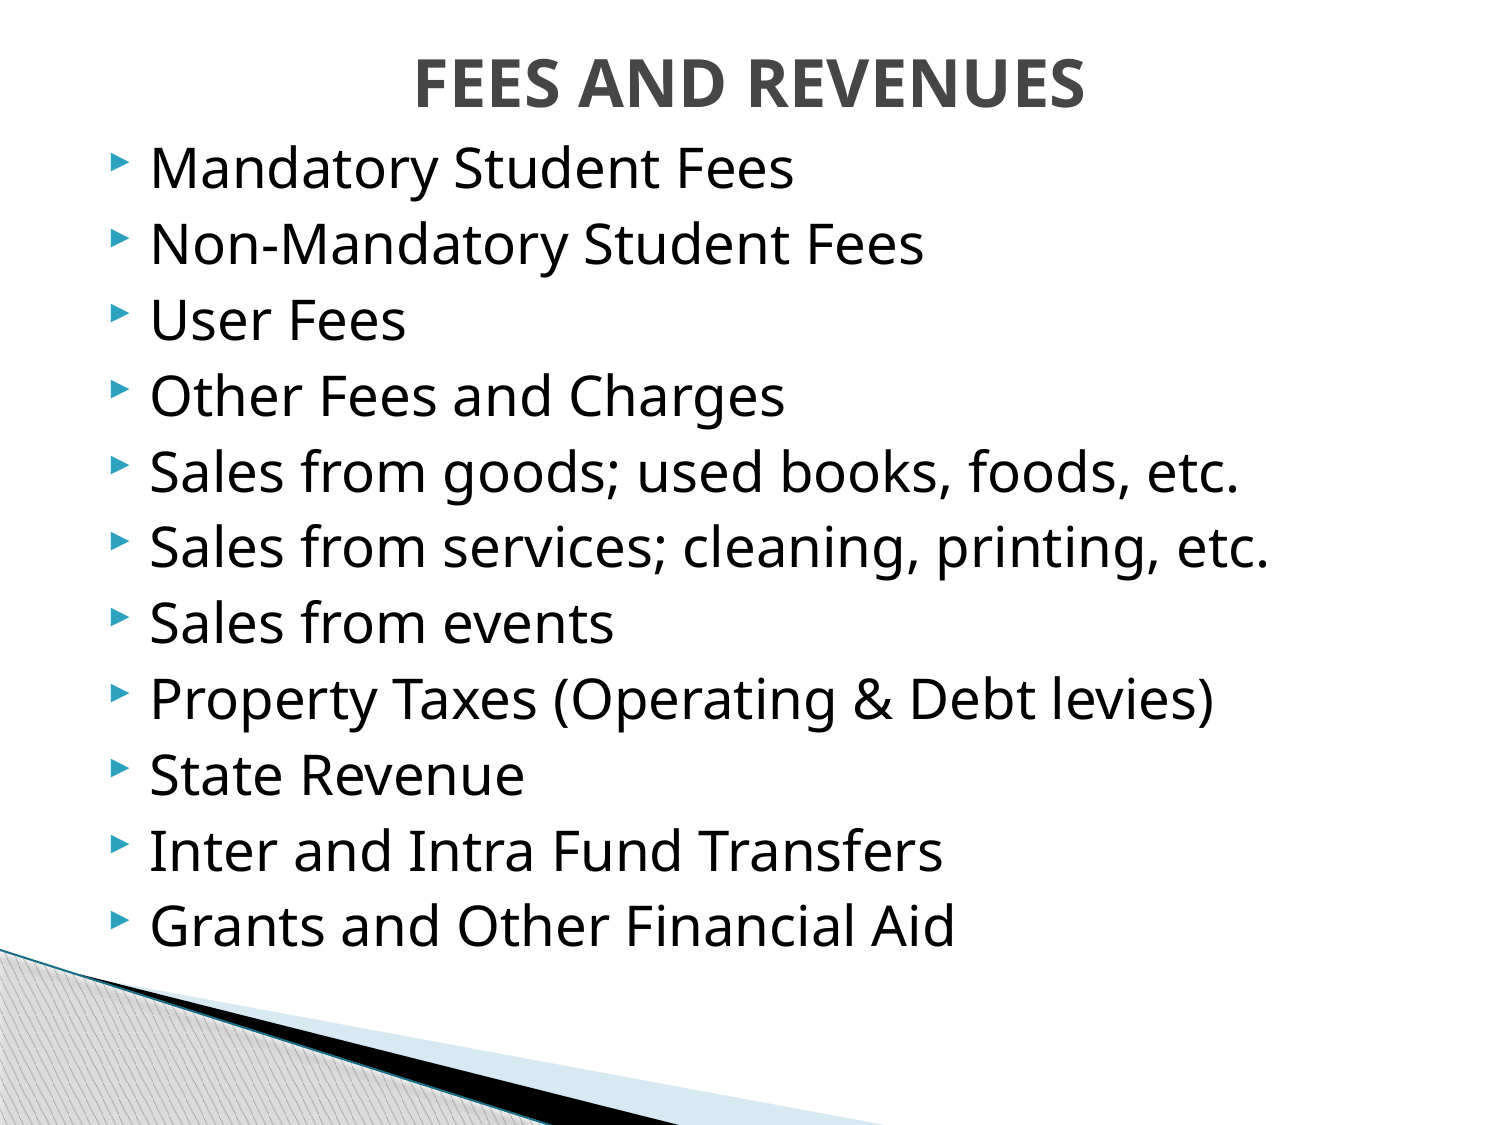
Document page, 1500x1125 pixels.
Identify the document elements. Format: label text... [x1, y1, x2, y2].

list Mandatory Student Fees Non-Mandatory Student Fees User Fees Other Fees and Charges Sales from goods; used books, foods, etc. Sales from services; cleaning, printing, etc. Sales from events Property Taxes (Operating & Debt levies) State Revenue Inter and Intra Fund Transfers Grants and Other Financial Aid [75, 138, 1425, 986]
title FEES AND REVENUES [75, 24, 1425, 138]
